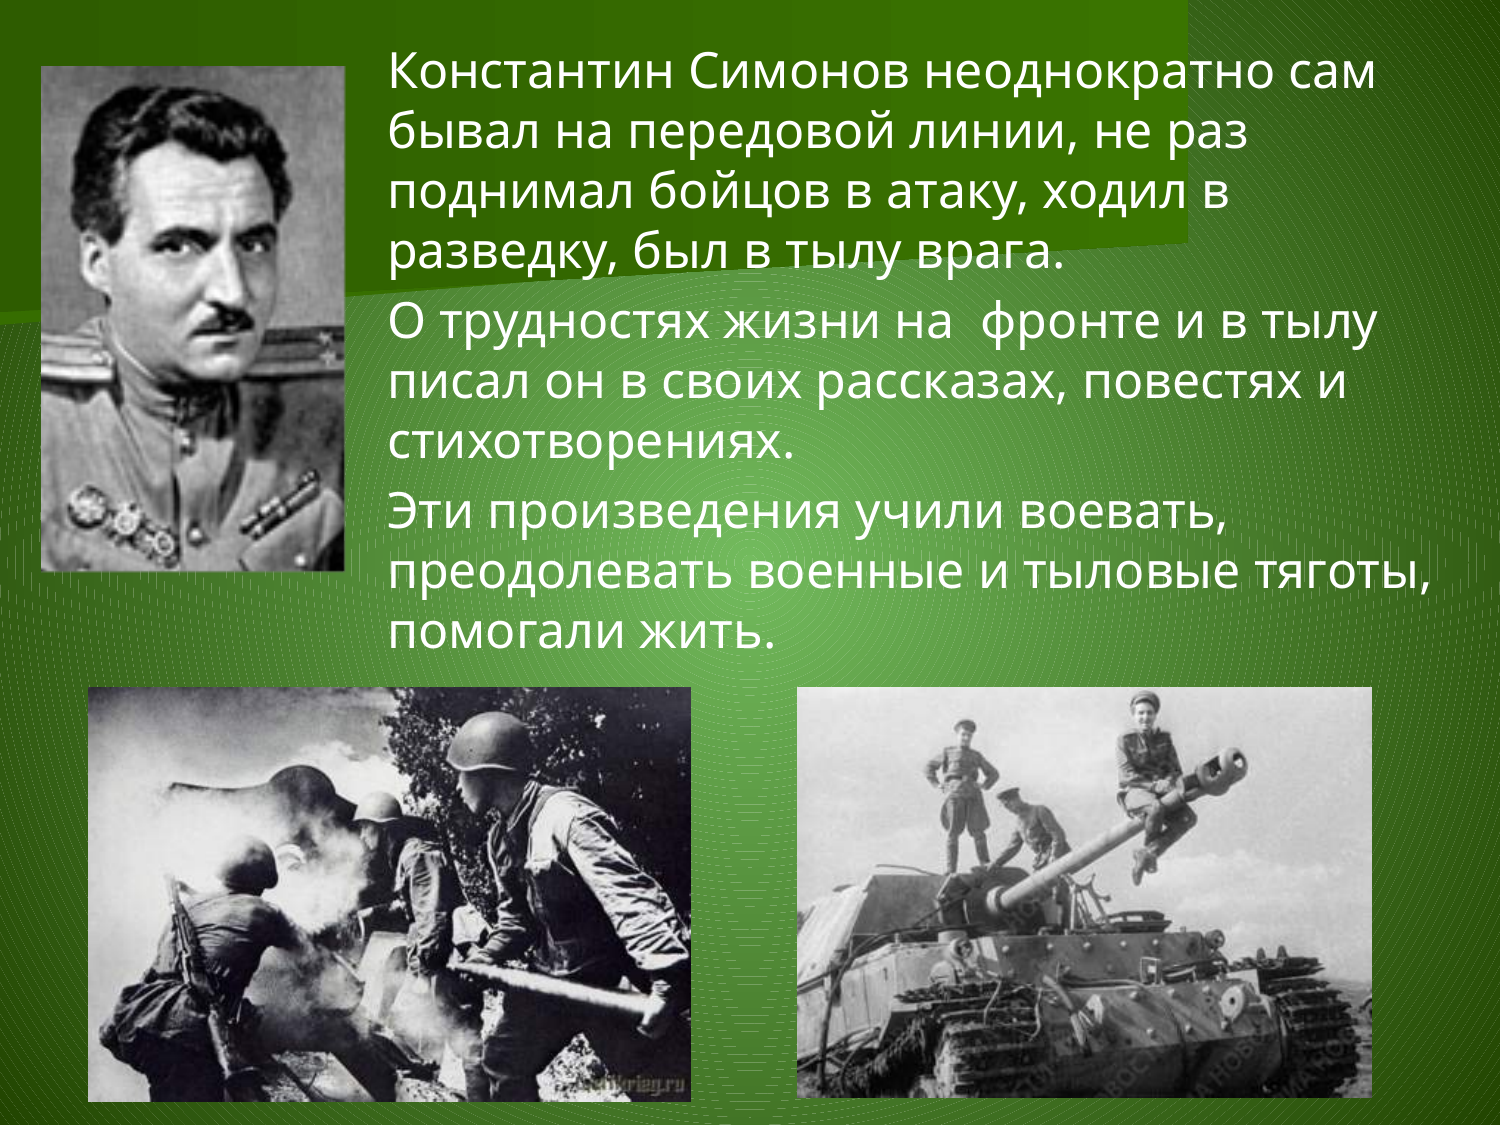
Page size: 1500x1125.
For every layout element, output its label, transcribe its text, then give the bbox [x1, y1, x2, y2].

list Константин Симонов неоднократно сам бывал на передовой линии, не раз поднимал бойцов в атаку, ходил в разведку, был в тылу врага. О трудностях жизни на фронте и в тылу писал он в своих рассказах, повестях и стихотворениях. Эти произведения учили воевать, преодолевать военные и тыловые тяготы, помогали жить. [372, 31, 1461, 769]
picture [796, 686, 1372, 1098]
picture [40, 66, 349, 576]
picture [88, 686, 691, 1103]
